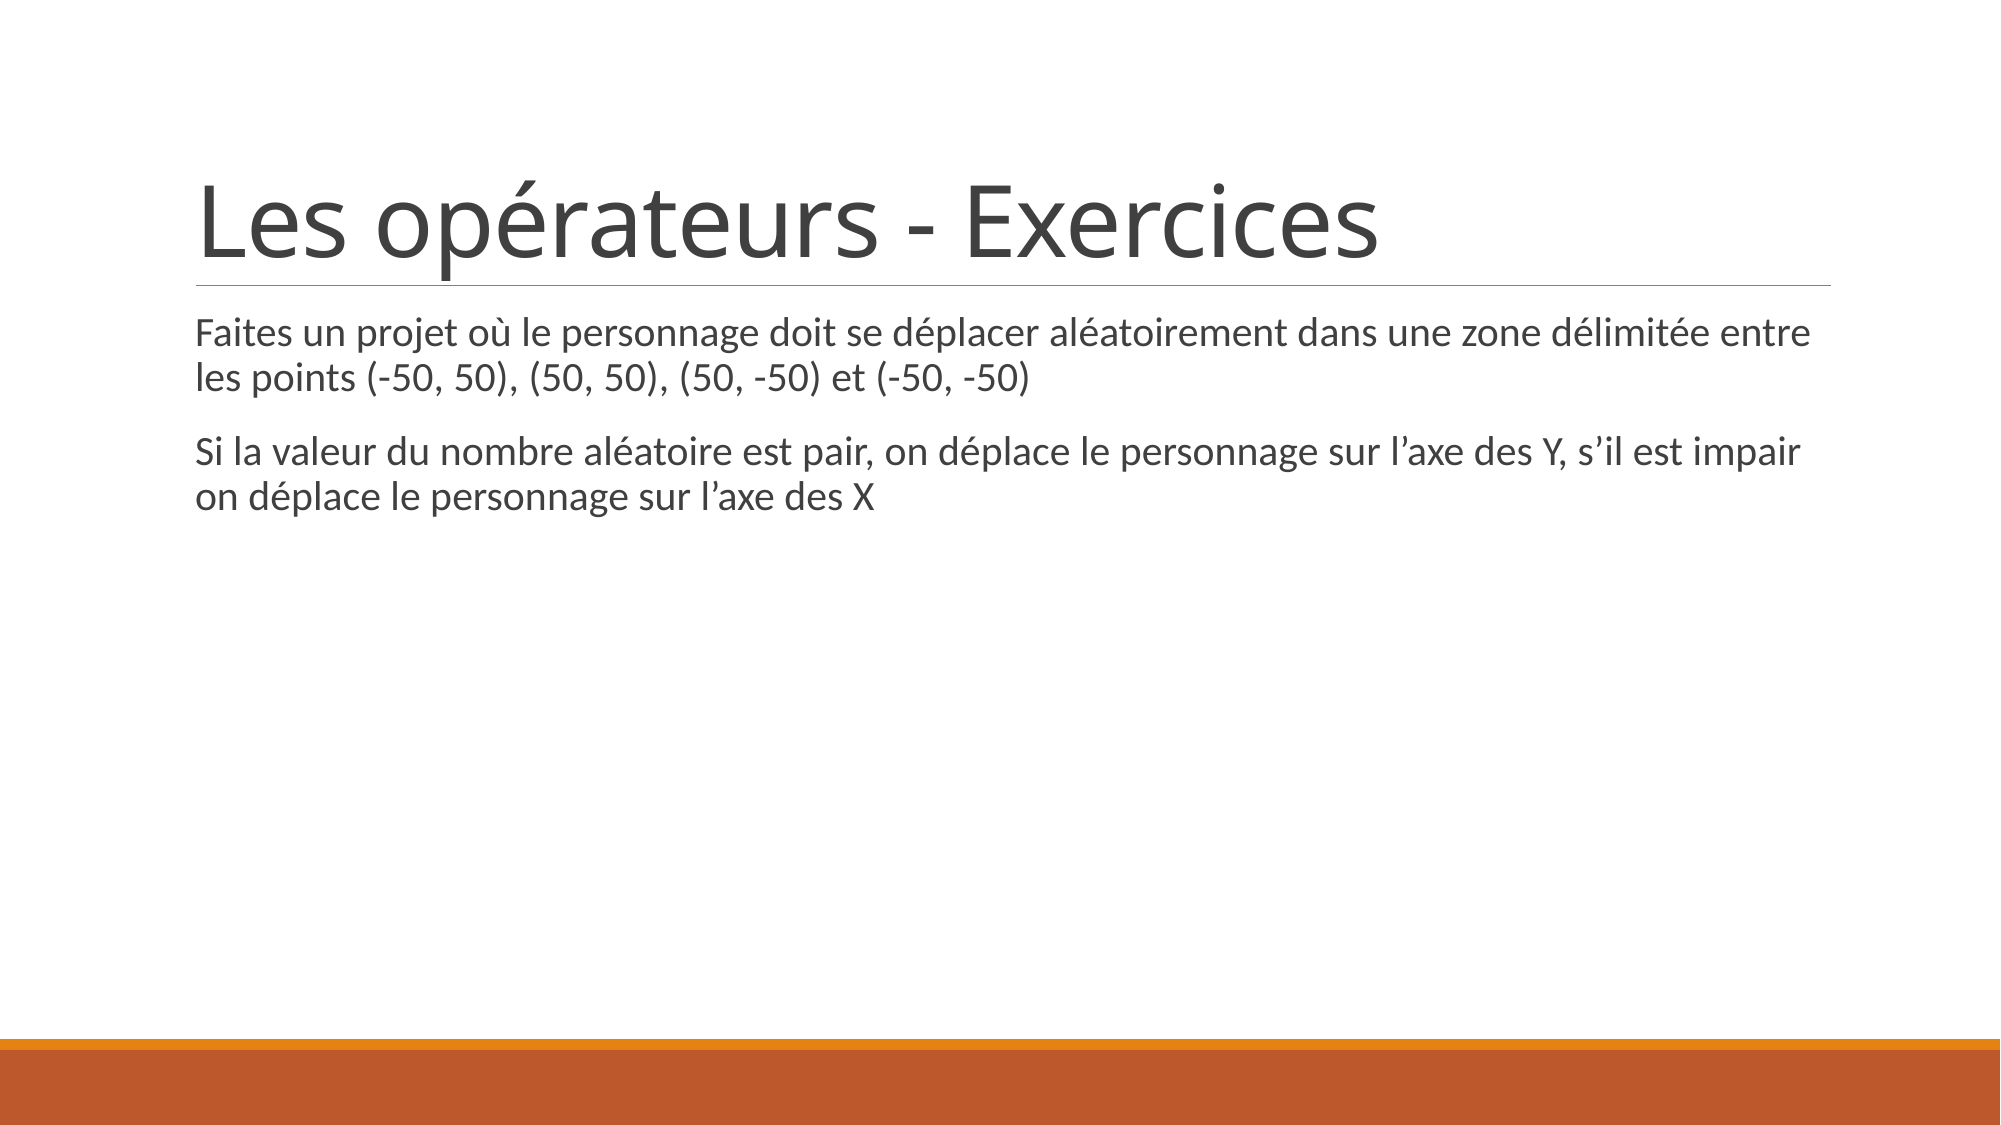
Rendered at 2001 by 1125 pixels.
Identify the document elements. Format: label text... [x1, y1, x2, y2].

title Les opérateurs - Exercices [180, 47, 1830, 285]
list Faites un projet où le personnage doit se déplacer aléatoirement dans une zone délimitée entre les points (-50, 50), (50, 50), (50, -50) et (-50, -50) Si la valeur du nombre aléatoire est pair, on déplace le personnage sur l’axe des Y, s’il est impair on déplace le personnage sur l’axe des X [180, 302, 1830, 963]
